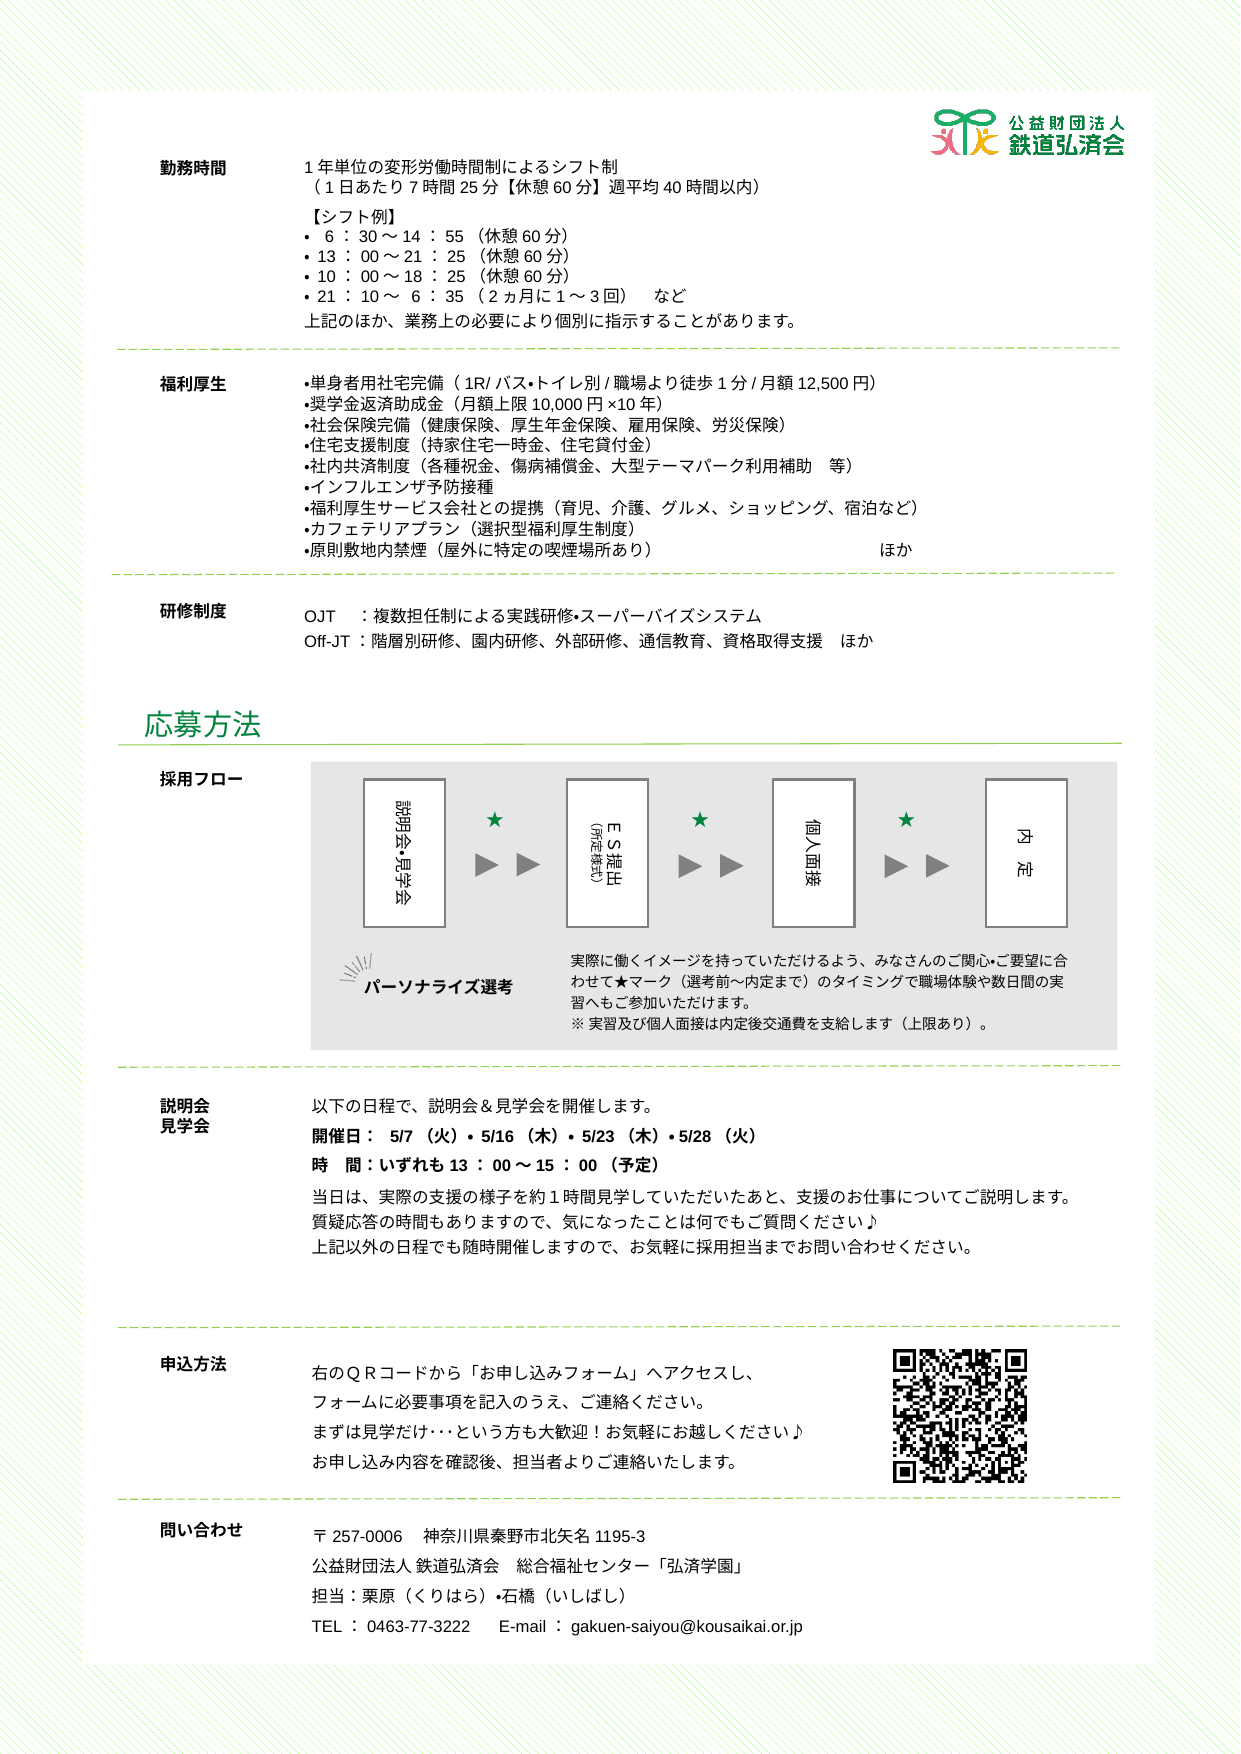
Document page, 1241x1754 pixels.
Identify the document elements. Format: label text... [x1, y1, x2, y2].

text_box 採用フロー [145, 761, 264, 797]
text_box [474, 851, 502, 879]
text_box 研修制度 [145, 593, 264, 629]
text_box ★ [881, 785, 950, 840]
text_box ・単身者用社宅完備（1R/バス・トイレ別/職場より徒歩1分/月額12,500円） ・奨学金返済助成金（月額上限10,000円×10年） ・社会保険完備（健康保険、厚生年金保険、雇用保険、労災保険） ・住宅支援制度（持家住宅一時金、住宅貸付金） ・社内共済制度（各種祝金、傷病補償金、大型テーマパーク利用補助 等） ・インフルエンザ予防接種 ・福利厚生サービス会社との提携（育児、介護、グルメ、ショッピング、宿泊など） ・カフェテリアプラン（選択型福利厚生制度） ・原則敷地内禁煙（屋外に特定の喫煙場所あり） ほか [289, 364, 1174, 567]
text_box 申込方法 [145, 1345, 264, 1381]
text_box [925, 852, 952, 880]
text_box 1年単位の変形労働時間制によるシフト制 （1日あたり7時間25分【休憩60分】週平均40時間以内） 【シフト例】 ・ 6：30～14：55（休憩60分） ・ 13：00～21：25（休憩60分） ・ 10：00～18：25（休憩60分） ・ 21：10～ 6：35（2ヵ月に1～3回） など 上記のほか、業務上の必要により個別に指示することがあります。 [289, 149, 1174, 339]
text_box 説明会・見学会 [363, 778, 446, 928]
text_box 〒257-0006 神奈川県秦野市北矢名1195-3 公益財団法人 鉄道弘済会 総合福祉センター「弘済学園」 担当：栗原（くりはら）・石橋（いしばし） TEL：0463-77-3222 E-mail：gakuen-saiyou@kousaikai.or.jp [296, 1508, 1172, 1643]
text_box OJT ：複数担任制による実践研修・スーパーバイズシステム Off-JT：階層別研修、園内研修、外部研修、通信教育、資格取得支援 ほか [289, 593, 1174, 659]
text_box ＥＳ提出 （所定様式） [566, 778, 649, 928]
text_box 実際に働くイメージを持っていただけるよう、みなさんのご関心・ご要望に合わせて★マーク（選考前～内定まで）のタイミングで職場体験や数日間の実習へもご参加いただけます。 ※実習及び個人面接は内定後交通費を支給します（上限あり）。 [555, 941, 1093, 1040]
text_box 以下の日程で、説明会＆見学会を開催します。 開催日： 5/7（火）・ 5/16（木）・ 5/23（木）・5/28（火） 時 間：いずれも13：00～15：00（予定） 当日は、実際の支援の様子を約１時間見学していただいたあと、支援のお仕事についてご説明します。 質疑応答の時間もありますので、気になったことは何でもご質問ください♪ 上記以外の日程でも随時開催しますので、お気軽に採用担当までお問い合わせください。 [296, 1088, 1172, 1265]
text_box [515, 851, 543, 879]
picture [336, 946, 373, 987]
text_box [719, 852, 747, 880]
text_box 応募方法 [129, 681, 324, 743]
text_box 個人面接 [772, 778, 856, 928]
picture [893, 1349, 1027, 1483]
text_box 福利厚生 [145, 366, 264, 402]
text_box [310, 761, 1118, 1051]
text_box ★ [470, 785, 539, 840]
picture [928, 107, 1126, 157]
text_box [677, 852, 705, 880]
text_box パーソナライズ選考 [349, 969, 541, 1004]
text_box 勤務時間 [145, 150, 264, 186]
text_box [883, 852, 911, 880]
text_box 応募方法 [129, 745, 324, 749]
text_box [0, 0, 1241, 1754]
text_box 右のＱＲコードから「お申し込みフォーム」へアクセスし、 フォームに必要事項を記入のうえ、ご連絡ください。 まずは見学だけ･･･という方も大歓迎！お気軽にお越しください♪ お申し込み内容を確認後、担当者よりご連絡いたします。 [296, 1345, 1172, 1480]
text_box ★ [675, 785, 744, 840]
text_box 内 定 [985, 778, 1068, 928]
text_box 問い合わせ [145, 1512, 264, 1547]
text_box [82, 90, 1156, 1666]
text_box 説明会 見学会 [145, 1088, 264, 1144]
